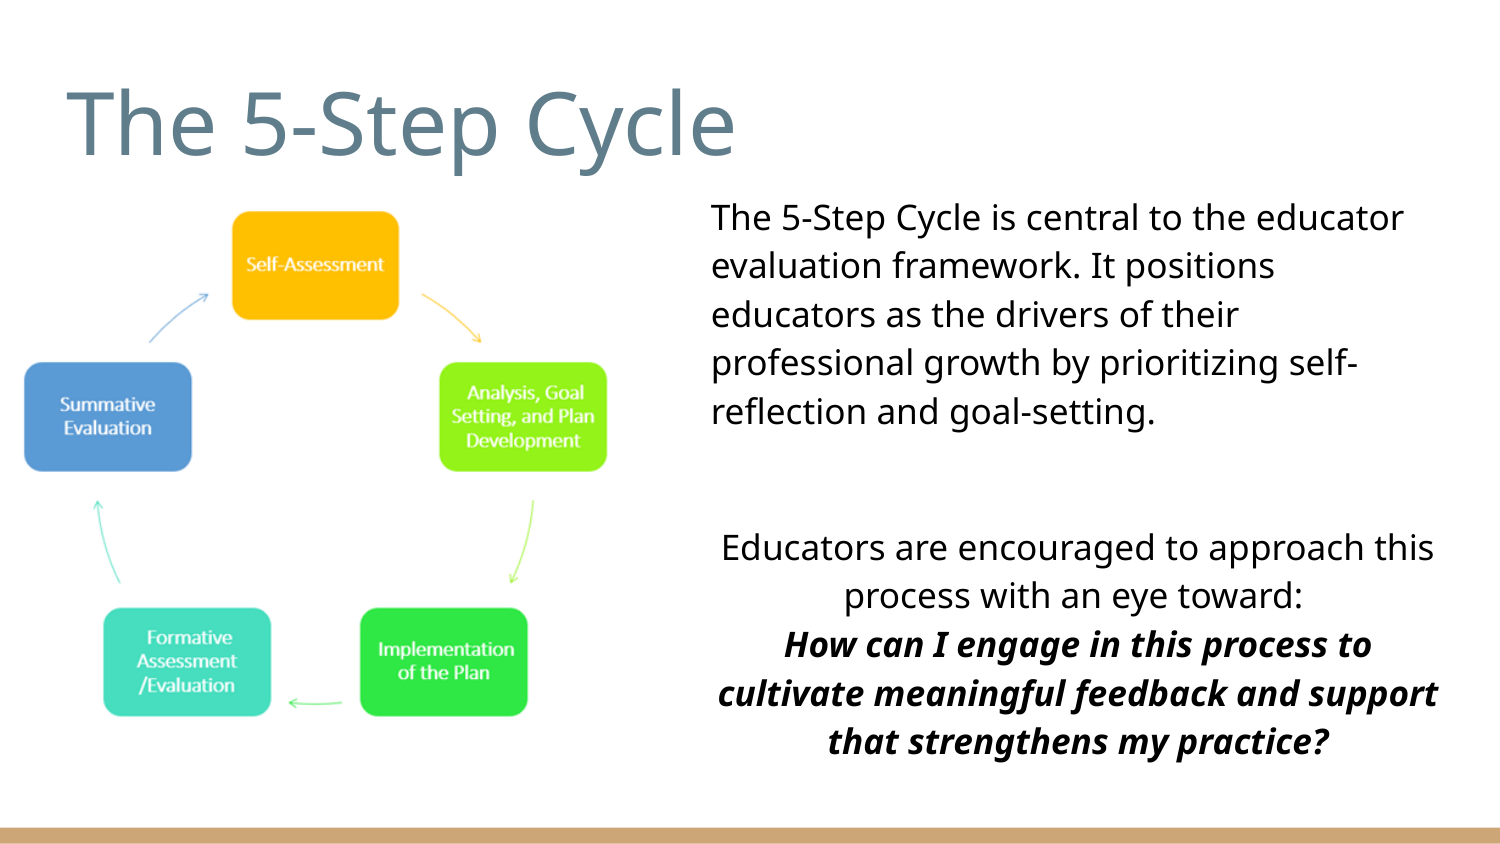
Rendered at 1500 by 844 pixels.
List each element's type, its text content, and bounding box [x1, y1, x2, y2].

list The 5-Step Cycle is central to the educator evaluation framework. It positions educators as the drivers of their professional growth by prioritizing self-reflection and goal-setting. Educators are encouraged to approach this process with an eye toward: How can I engage in this process to cultivate meaningful feedback and support that strengthens my practice? [695, 173, 1461, 781]
picture [0, 187, 653, 767]
title The 5-Step Cycle [51, 51, 1449, 189]
